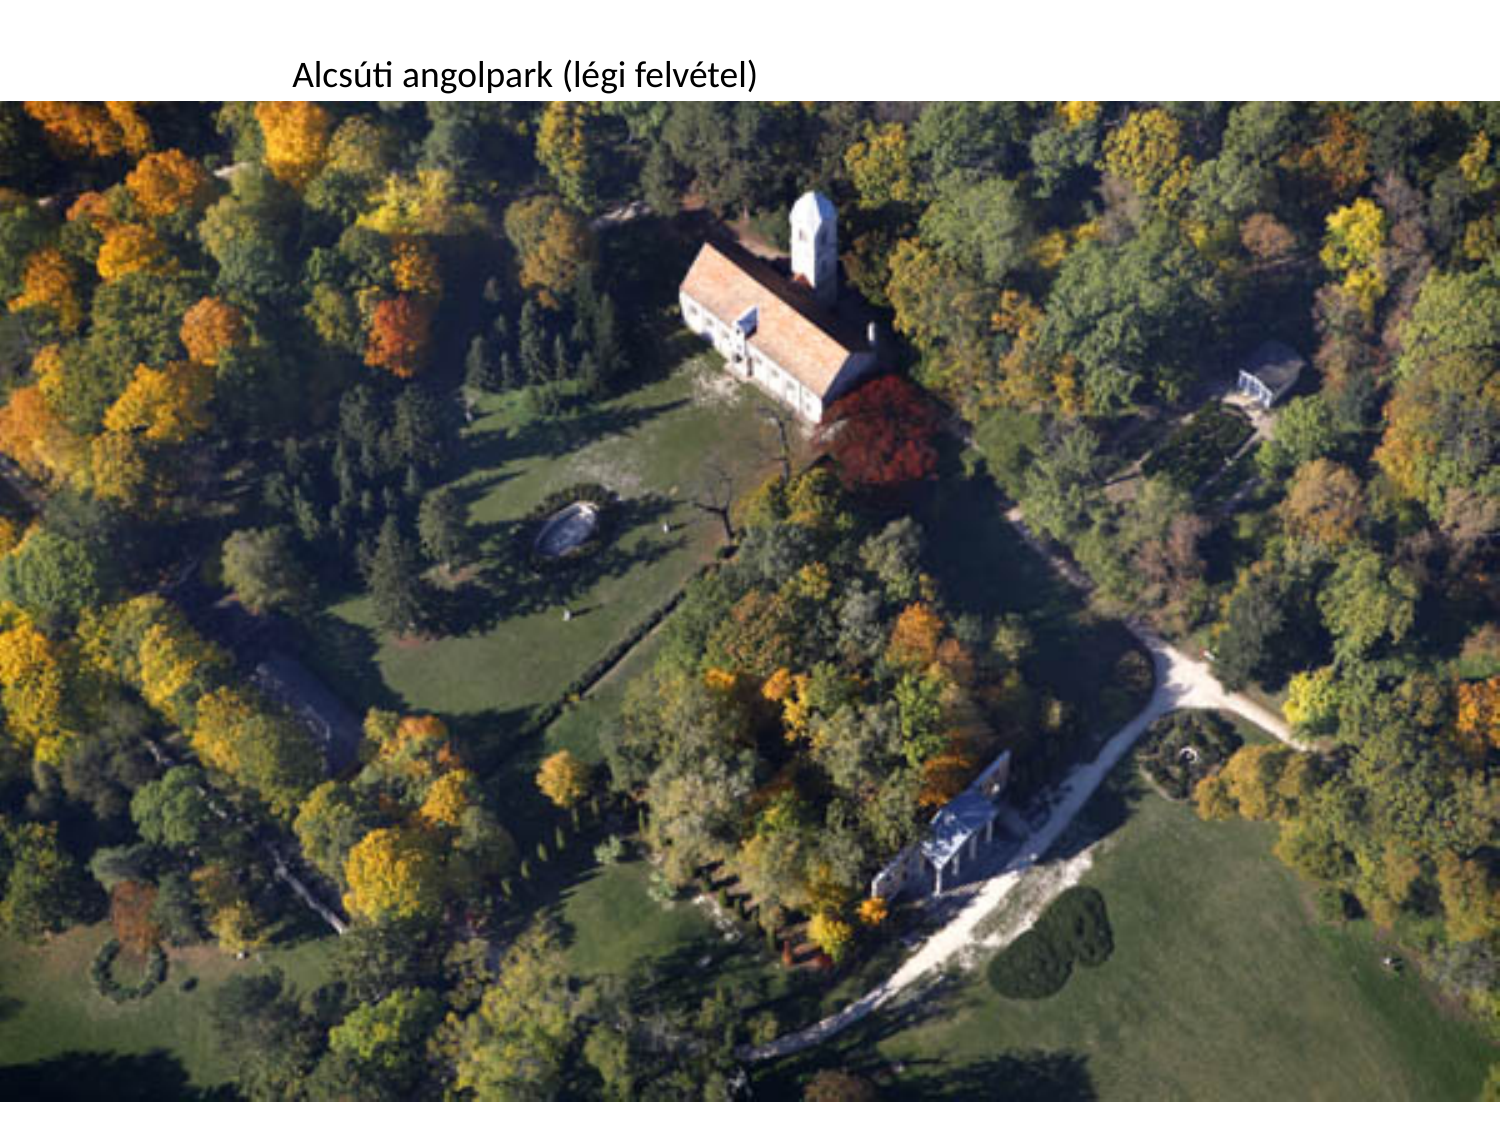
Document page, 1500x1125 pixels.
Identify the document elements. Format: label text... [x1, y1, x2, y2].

picture [0, 101, 1500, 1102]
text_box Alcsúti angolpark (légi felvétel) [277, 42, 1176, 100]
